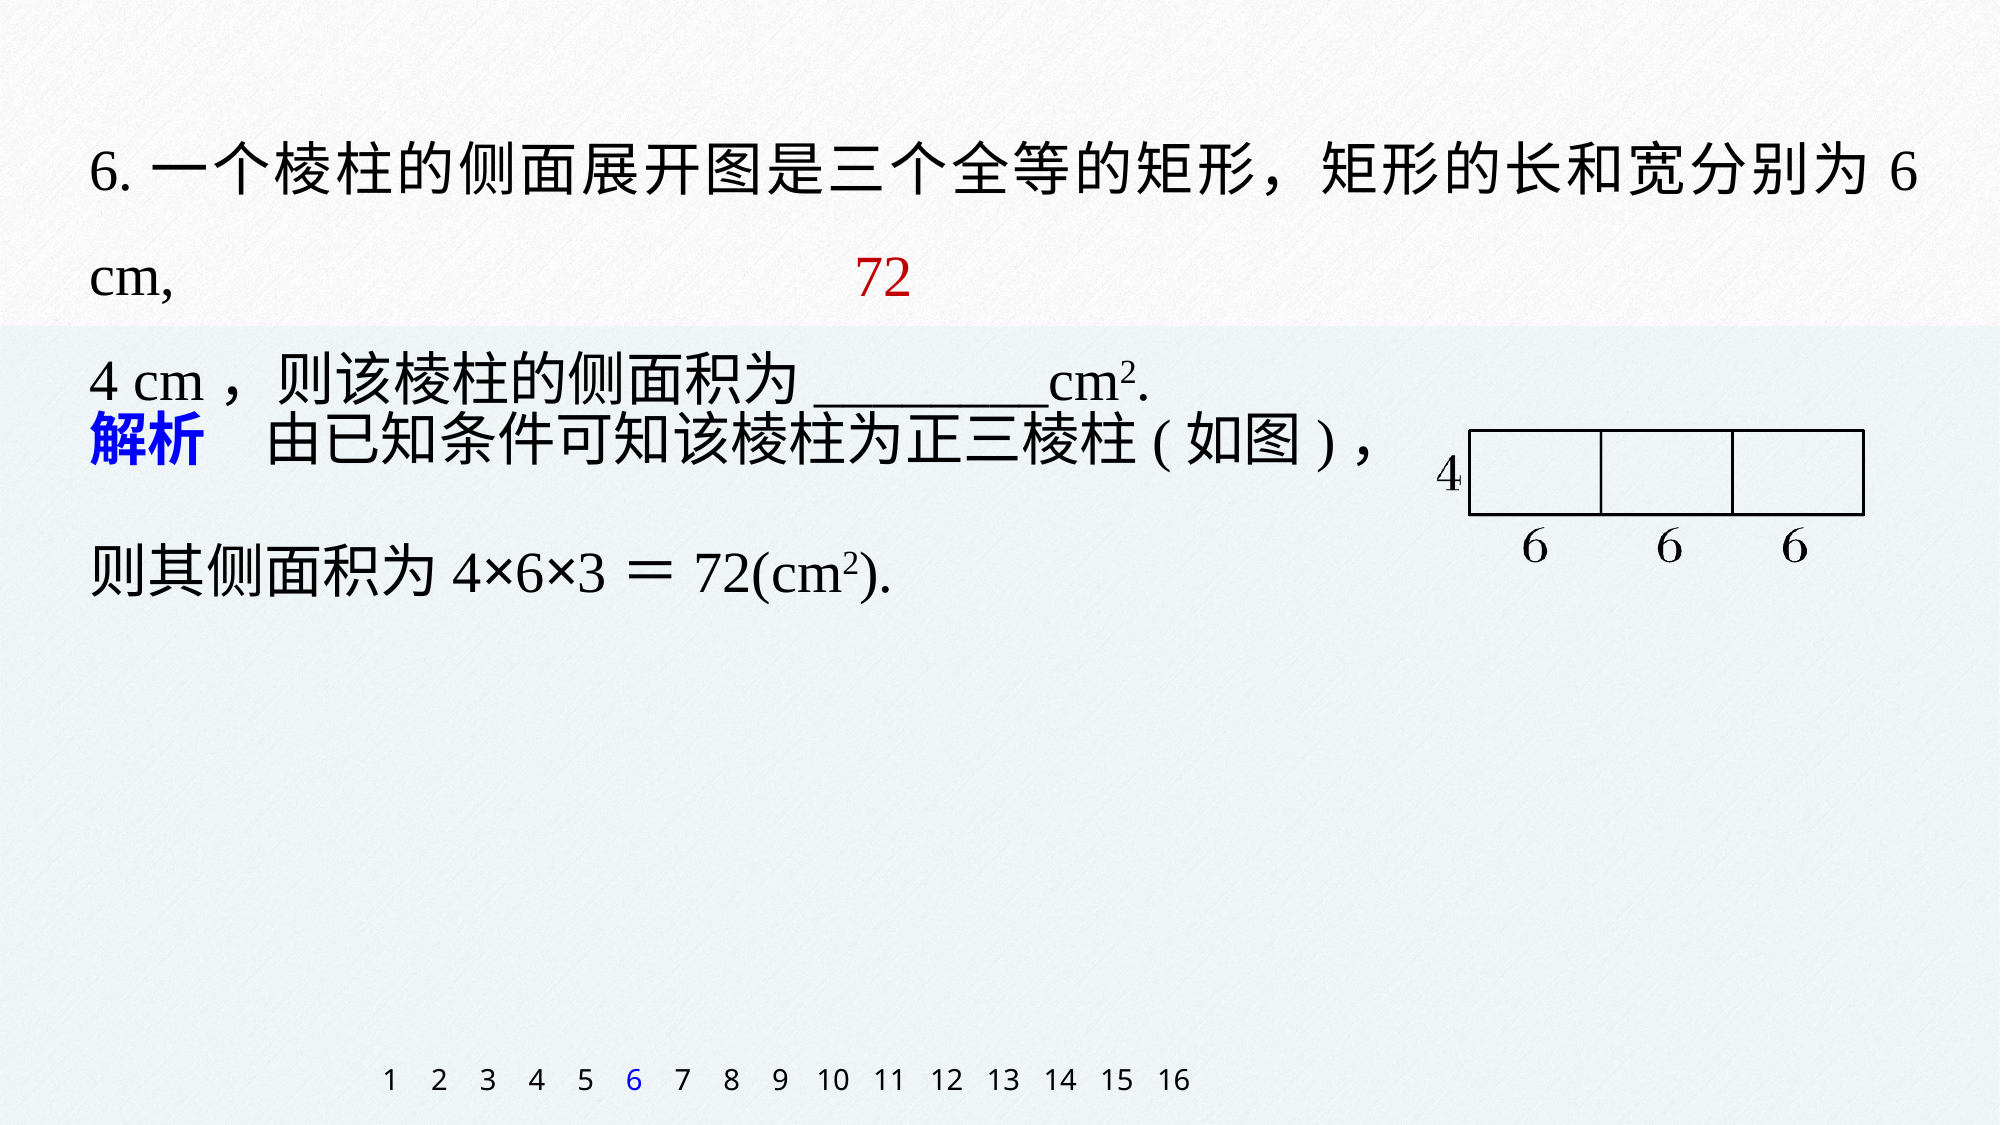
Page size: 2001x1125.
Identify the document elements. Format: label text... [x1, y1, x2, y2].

text_box 9 [760, 1052, 801, 1106]
text_box 16 [1149, 1052, 1198, 1106]
text_box 6.一个棱柱的侧面展开图是三个全等的矩形，矩形的长和宽分别为6 cm, 4 cm，则该棱柱的侧面积为________cm2. [74, 90, 1934, 360]
text_box 1 [370, 1052, 411, 1106]
text_box 14 [1036, 1052, 1085, 1106]
text_box 72 [839, 196, 928, 316]
text_box 13 [979, 1052, 1028, 1106]
text_box 8 [711, 1052, 752, 1106]
text_box 4 [516, 1052, 557, 1106]
text_box 5 [565, 1052, 606, 1106]
text_box 则其侧面积为4×6×3＝72(cm2). [74, 491, 1934, 612]
text_box 12 [922, 1052, 971, 1106]
text_box 6 [614, 1052, 655, 1106]
picture [1427, 415, 1886, 575]
text_box 3 [468, 1052, 509, 1106]
text_box 2 [419, 1052, 460, 1106]
text_box 解析 由已知条件可知该棱柱为正三棱柱(如图)， [74, 360, 1934, 480]
text_box 11 [865, 1052, 914, 1106]
text_box 15 [1092, 1052, 1142, 1106]
text_box 7 [662, 1052, 704, 1106]
text_box 10 [809, 1052, 858, 1106]
